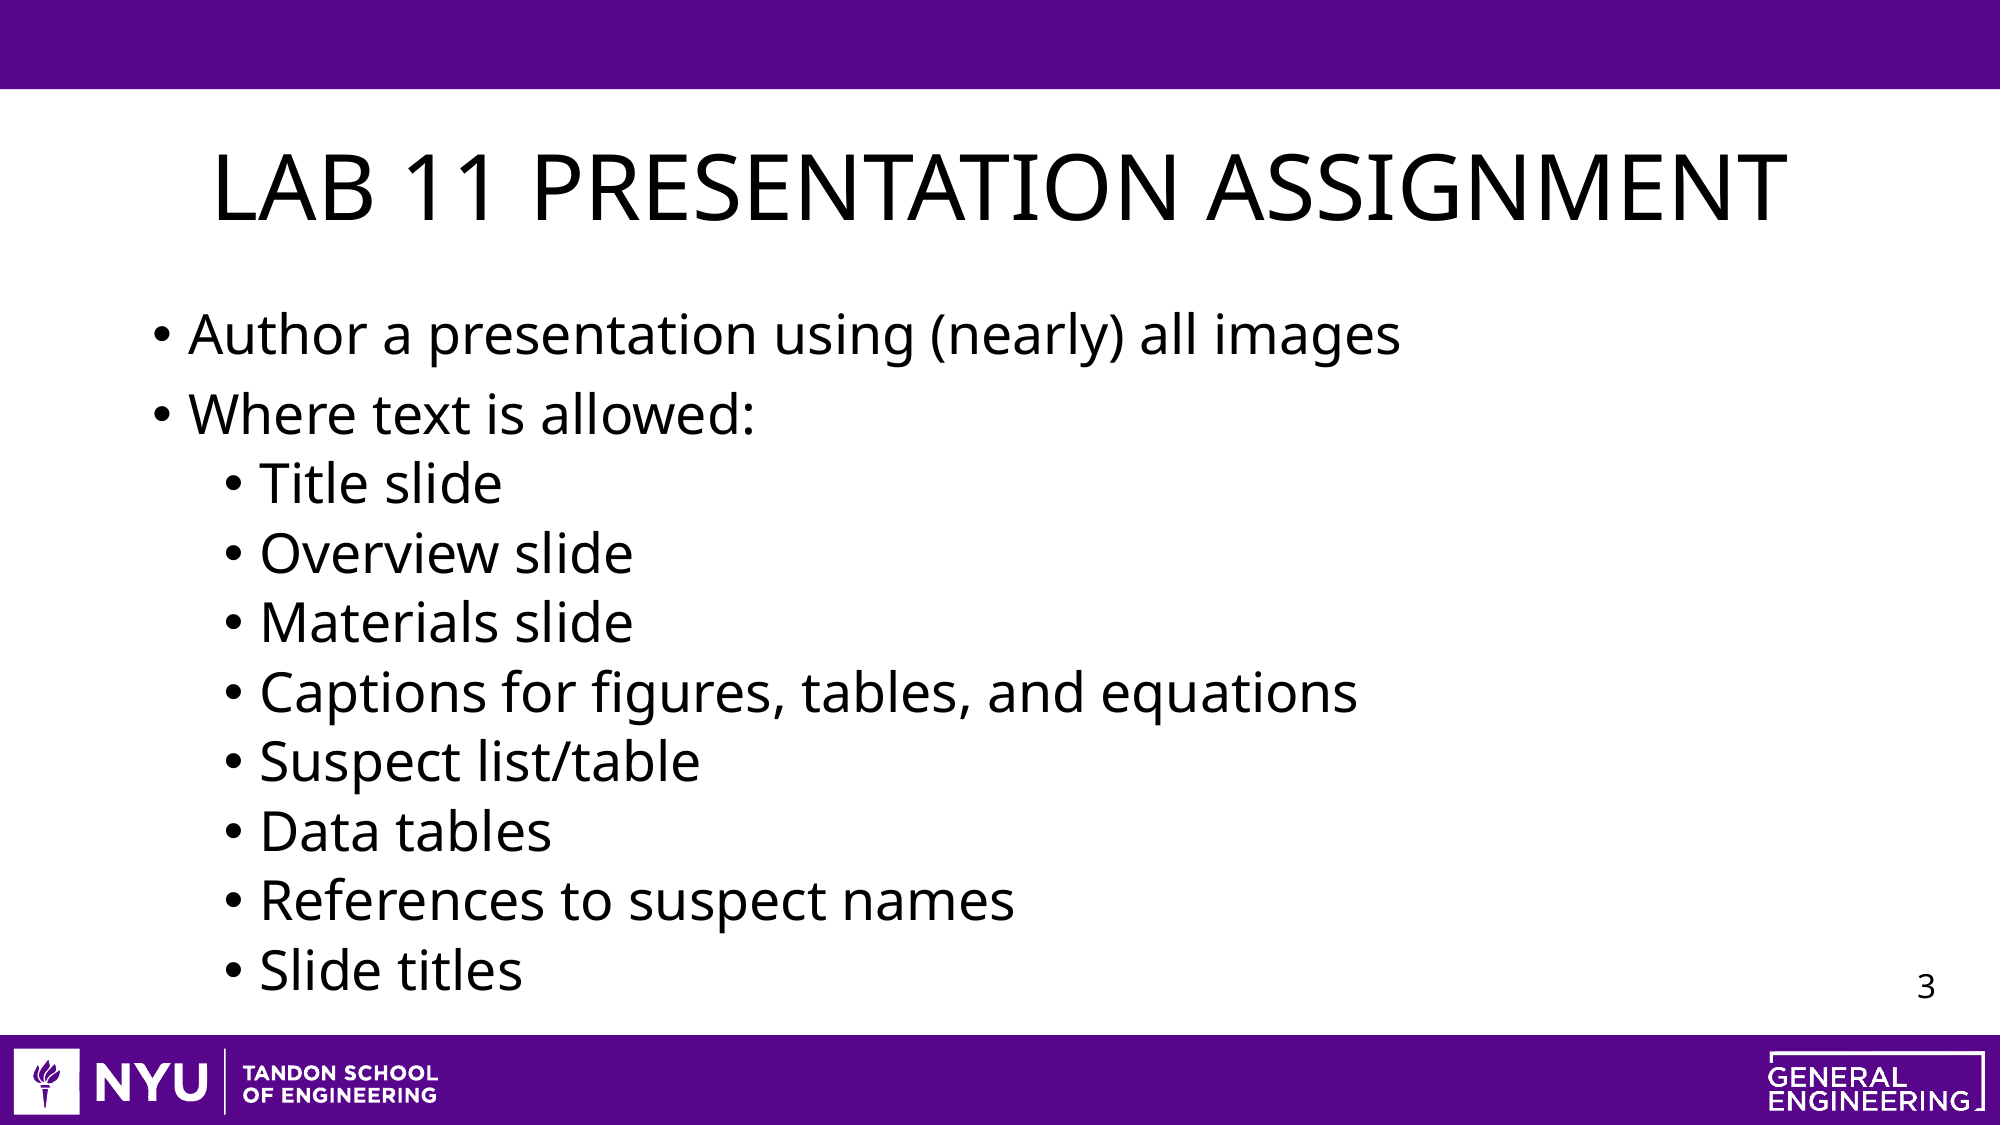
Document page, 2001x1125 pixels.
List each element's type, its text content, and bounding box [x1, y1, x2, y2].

text_box [0, 0, 2000, 90]
text_box LAB 11 PRESENTATION ASSIGNMENT [92, 89, 1908, 248]
picture [1768, 1051, 1985, 1111]
text_box 3 [1863, 958, 1951, 1013]
list Author a presentation using (nearly) all images Where text is allowed: Title slide Overview slide Materials slide Captions for figures, tables, and equations Suspect list/table Data tables References to suspect names Slide titles [137, 299, 1863, 1014]
picture [13, 1048, 438, 1115]
text_box [0, 1034, 2000, 1125]
